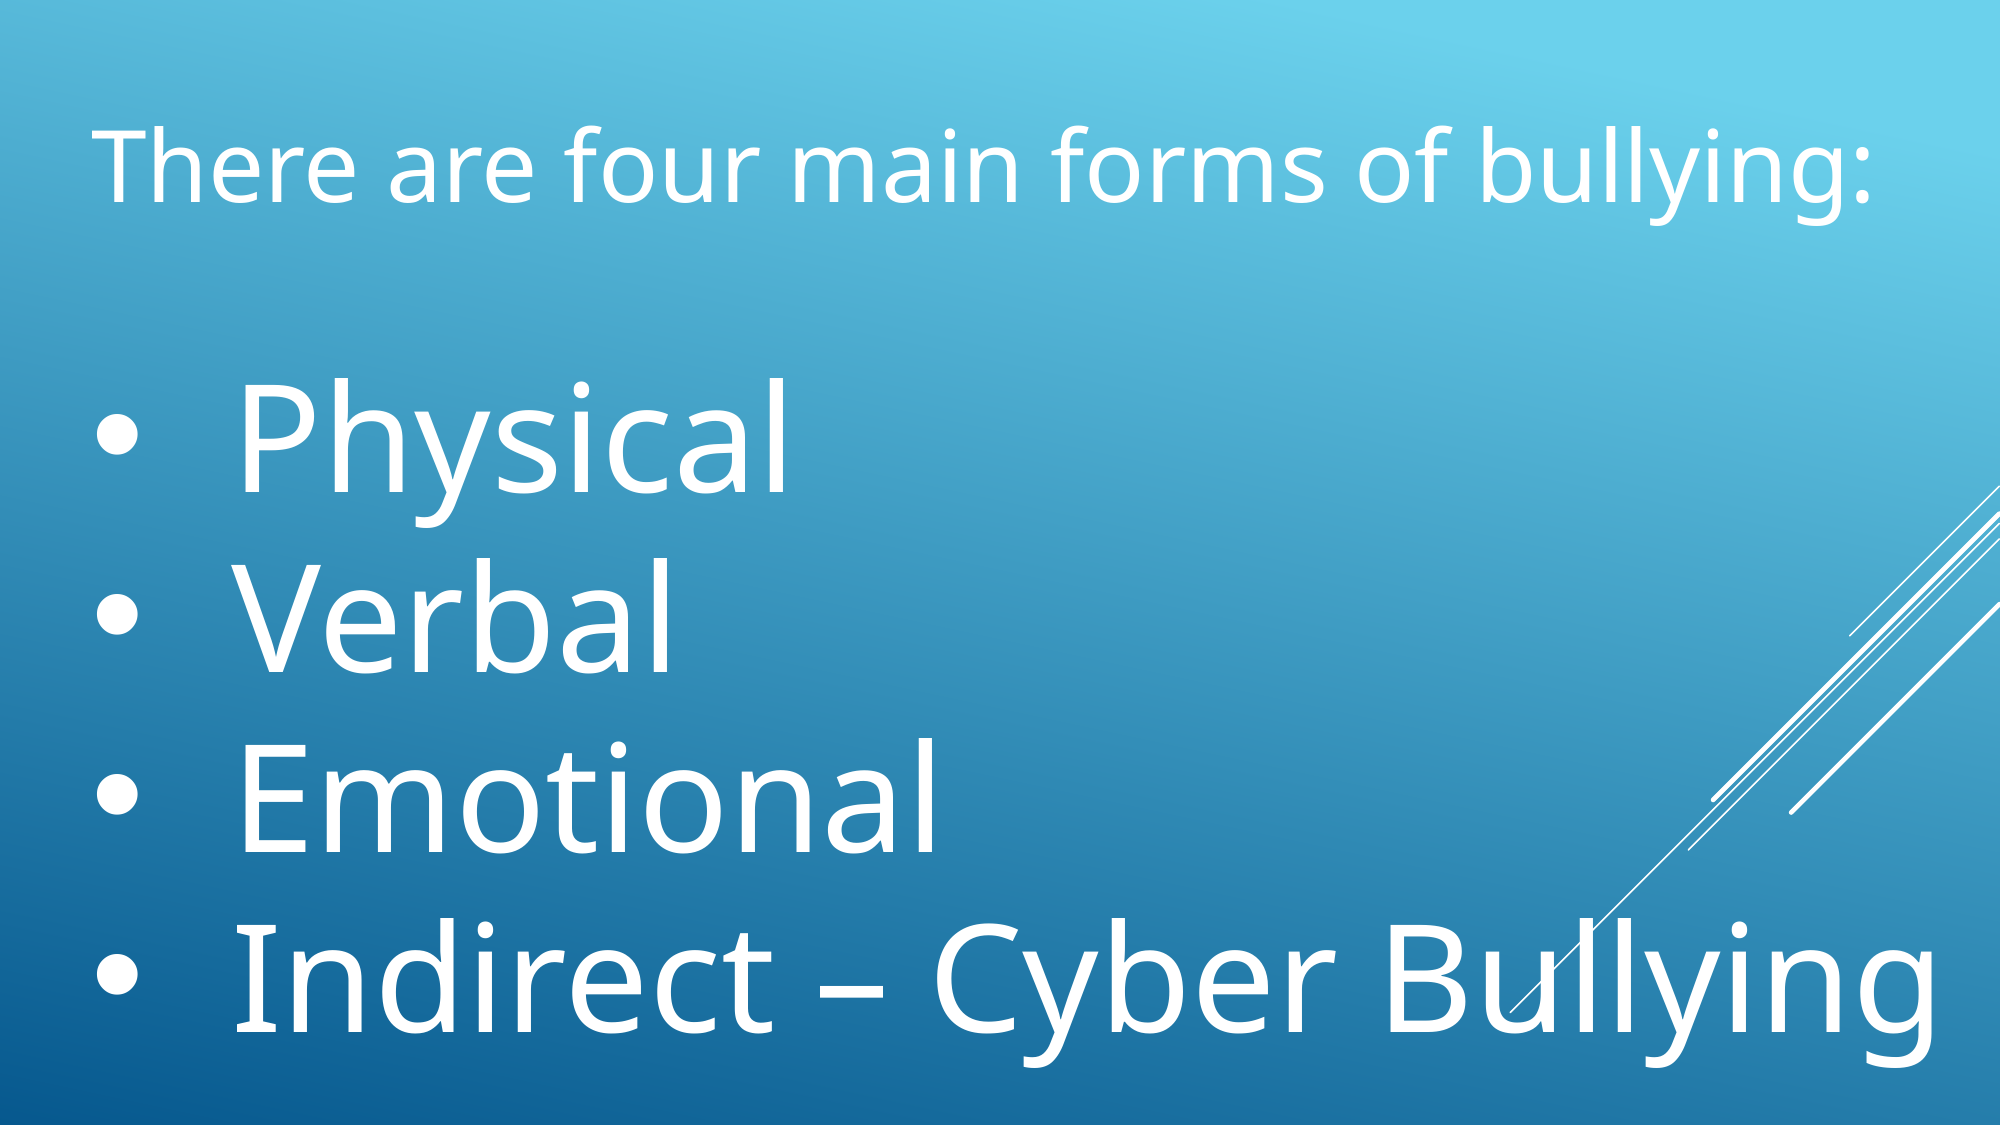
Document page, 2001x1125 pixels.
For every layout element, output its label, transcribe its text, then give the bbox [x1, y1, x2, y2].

text_box There are four main forms of bullying: Physical Verbal Emotional Indirect – Cyber Bullying [76, 95, 1961, 1071]
